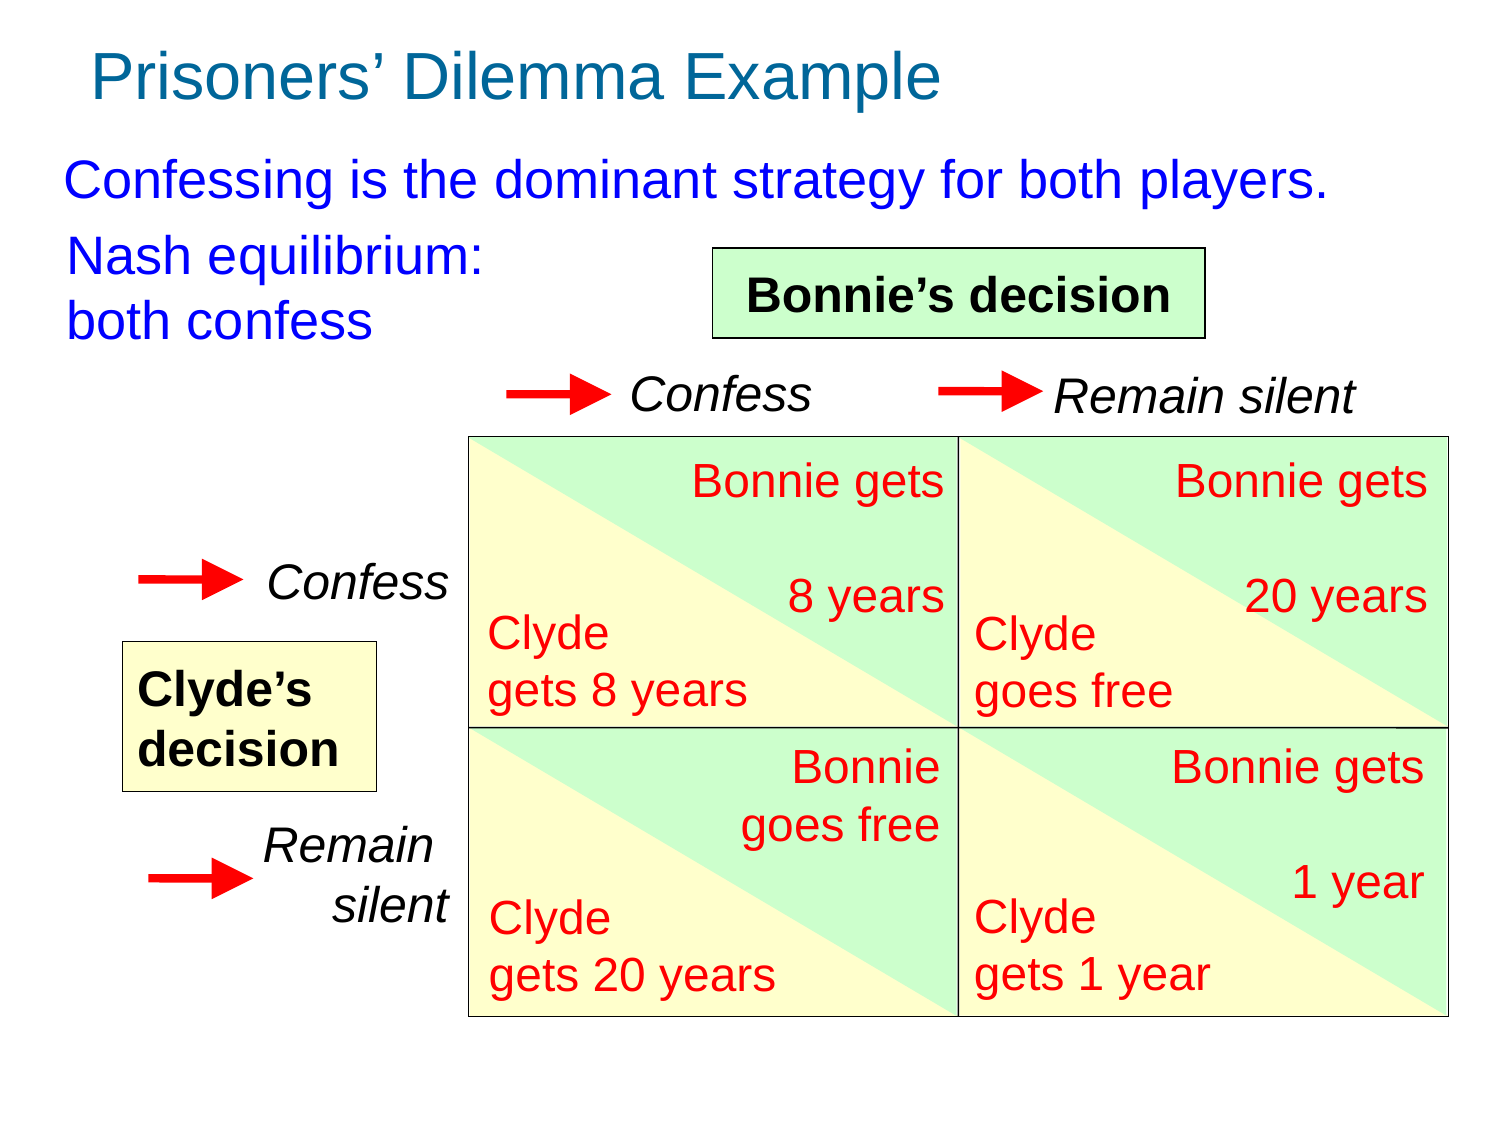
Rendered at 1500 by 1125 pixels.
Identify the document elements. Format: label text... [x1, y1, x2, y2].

text_box Confessing is the dominant strategy for both players. [48, 137, 1405, 230]
text_box Remain silent [995, 363, 1414, 424]
title Prisoners’ Dilemma Example [75, 19, 1425, 127]
text_box Clyde’s decision [122, 641, 377, 792]
text_box [138, 569, 244, 590]
text_box [506, 383, 612, 405]
text_box [938, 380, 1044, 402]
text_box Remain silent [259, 812, 449, 933]
text_box Confess [240, 549, 450, 610]
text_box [467, 436, 1450, 1017]
text_box Nash equilibrium: both confess [51, 213, 637, 364]
text_box [148, 868, 254, 889]
text_box Confess [514, 361, 928, 423]
text_box Bonnie’s decision [712, 247, 1205, 338]
